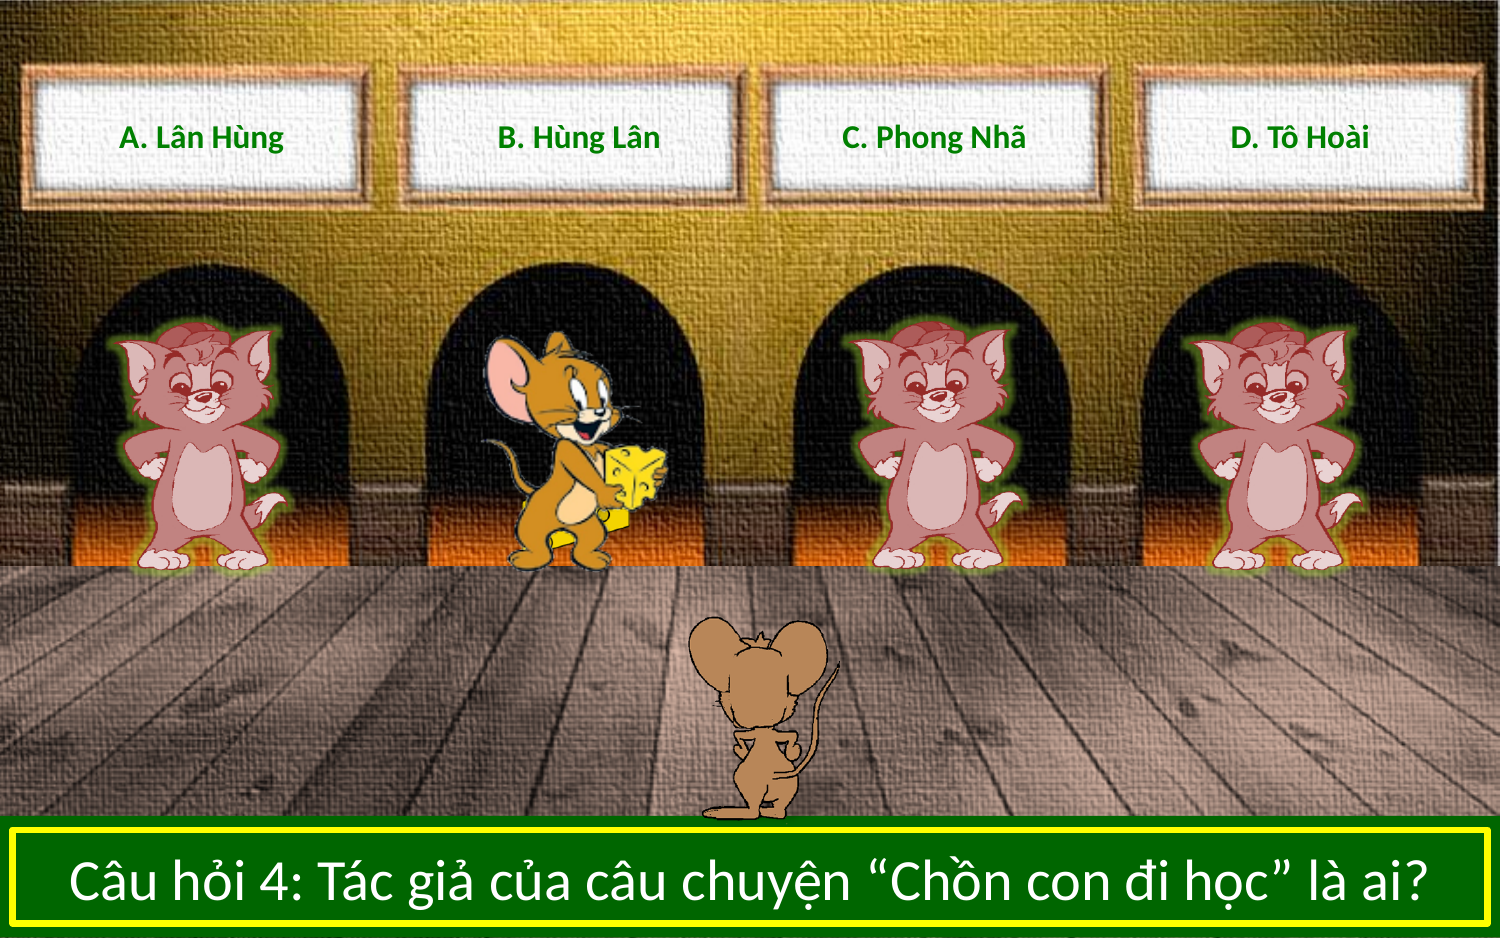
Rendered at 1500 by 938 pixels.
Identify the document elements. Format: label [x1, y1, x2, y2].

text_box [0, 815, 1500, 938]
picture [0, 0, 1500, 830]
